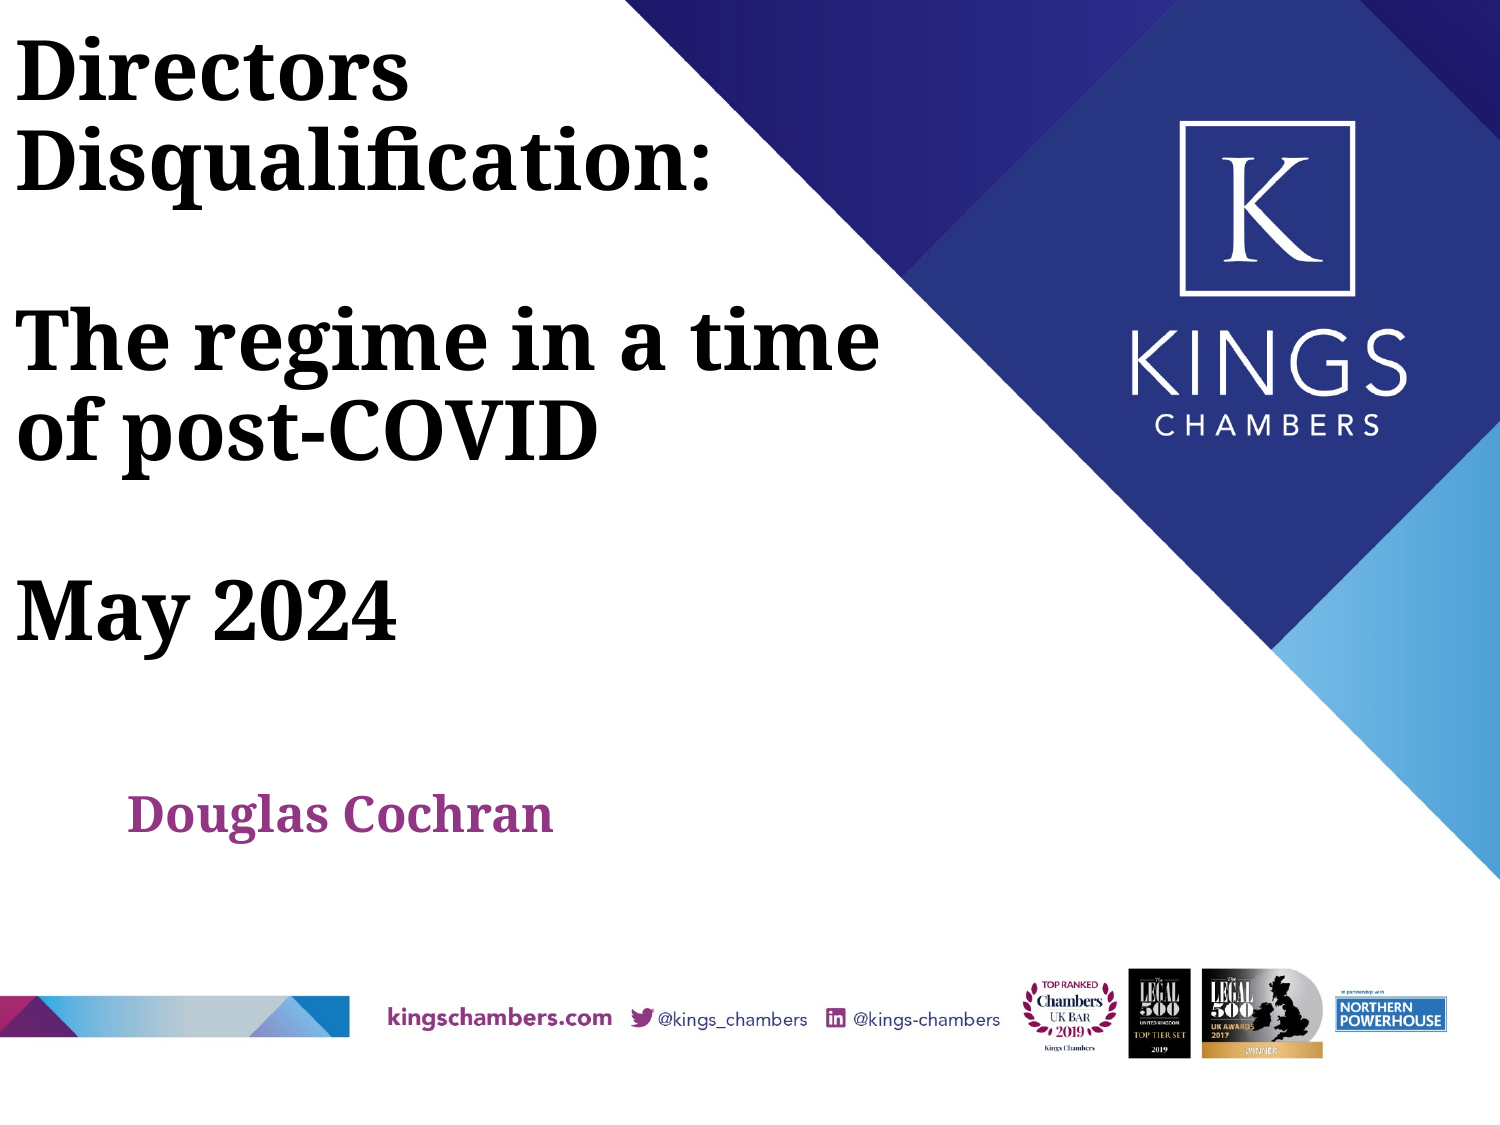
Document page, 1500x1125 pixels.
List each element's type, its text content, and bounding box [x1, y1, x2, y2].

picture [0, 0, 1500, 1125]
subtitle Douglas Cochran [112, 701, 1238, 973]
title Directors Disqualification: The regime in a time of post-COVID May 2024 [0, 325, 924, 837]
